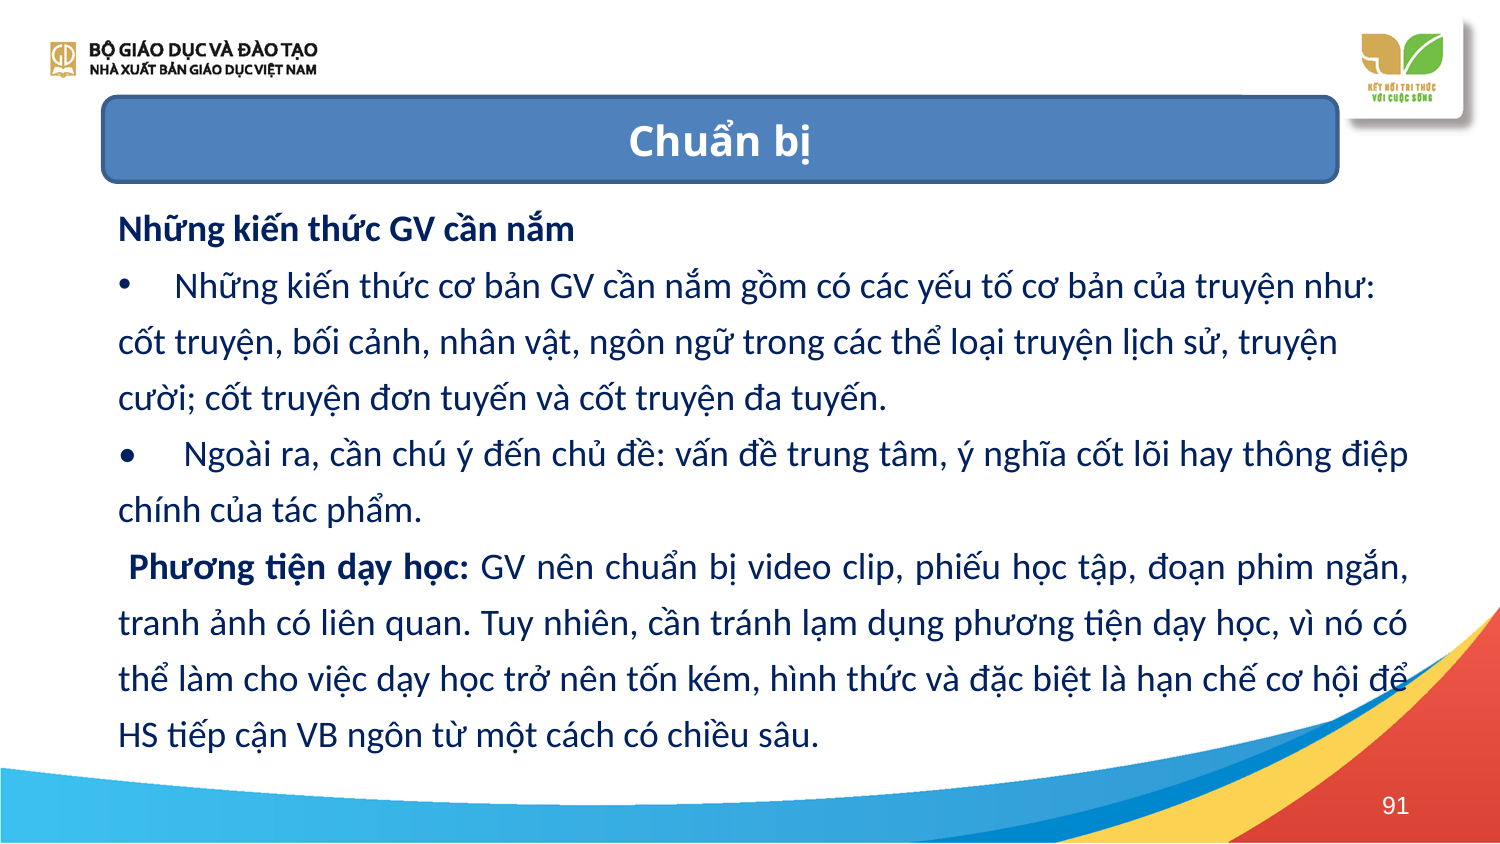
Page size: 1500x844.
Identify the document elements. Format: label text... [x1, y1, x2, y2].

slide_number 91 [1074, 782, 1425, 827]
picture [0, 0, 1500, 844]
list Những kiến thức GV cần nắm Những kiến thức cơ bản GV cần nắm gồm có các yếu tố cơ bản của truyện như: cốt truyện, bối cảnh, nhân vật, ngôn ngữ trong các thể loại truyện lịch sử, truyện cười; cốt truyện đơn tuyến và cốt truyện đa tuyến. • Ngoài ra, cần chú ý đến chủ đề: vấn đề trung tâm, ý nghĩa cốt lõi hay thông điệp chính của tác phẩm. Phương tiện dạy học: GV nên chuẩn bị video clip, phiếu học tập, đoạn phim ngắn, tranh ảnh có liên quan. Tuy nhiên, cần tránh lạm dụng phương tiện dạy học, vì nó có thể làm cho việc dạy học trở nên tốn kém, hình thức và đặc biệt là hạn chế cơ hội để HS tiếp cận VB ngôn từ một cách có chiều sâu. [103, 185, 1425, 788]
text_box Chuẩn bị [100, 94, 1340, 184]
